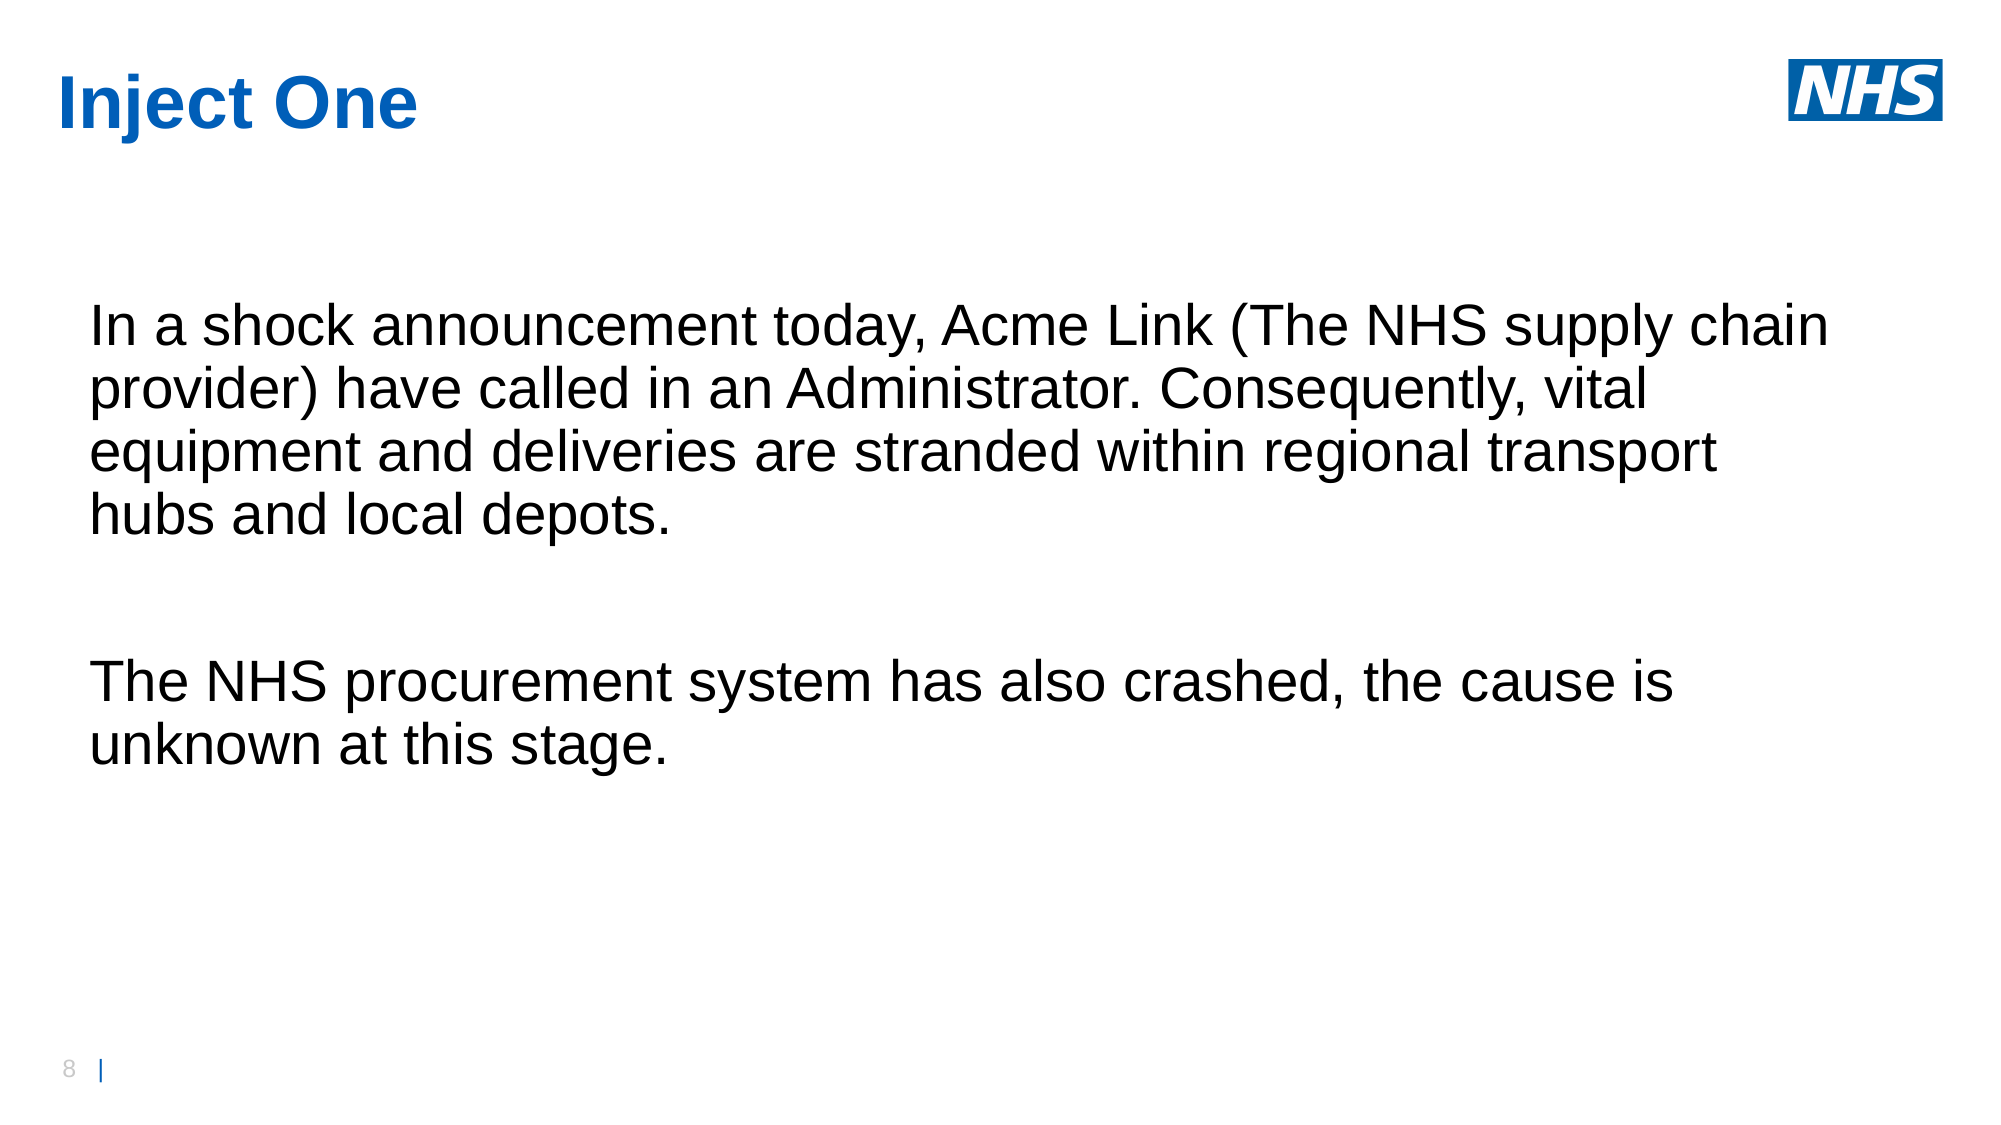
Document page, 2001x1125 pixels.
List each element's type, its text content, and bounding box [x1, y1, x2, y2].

picture [1789, 59, 1943, 121]
title Inject One [42, 54, 1789, 155]
list In a shock announcement today, Acme Link (The NHS supply chain provider) have called in an Administrator. Consequently, vital equipment and deliveries are stranded within regional transport hubs and local depots. The NHS procurement system has also crashed, the cause is unknown at this stage. [74, 287, 1858, 925]
